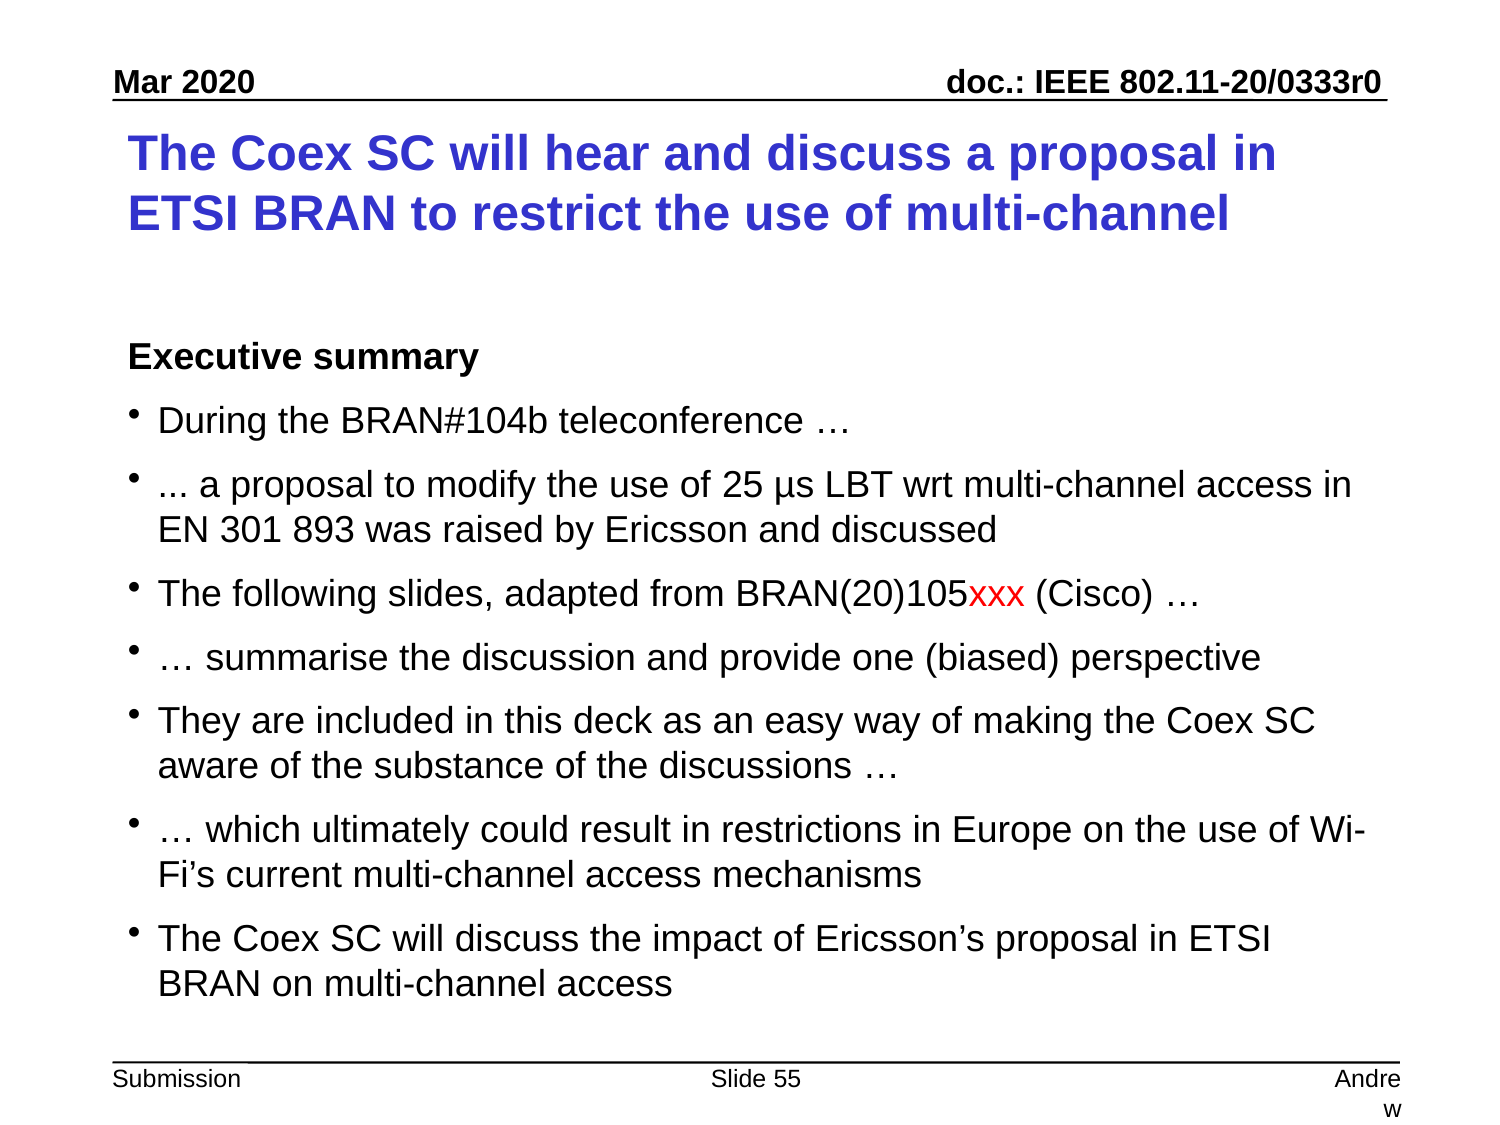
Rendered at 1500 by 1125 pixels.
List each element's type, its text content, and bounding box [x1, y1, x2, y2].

list Executive summary During the BRAN#104b teleconference … ... a proposal to modify the use of 25 µs LBT wrt multi-channel access in EN 301 893 was raised by Ericsson and discussed The following slides, adapted from BRAN(20)105xxx (Cisco) … … summarise the discussion and provide one (biased) perspective They are included in this deck as an easy way of making the Coex SC aware of the substance of the discussions … … which ultimately could result in restrictions in Europe on the use of Wi-Fi’s current multi-channel access mechanisms The Coex SC will discuss the impact of Ericsson’s proposal in ETSI BRAN on multi-channel access [112, 324, 1388, 1000]
title The Coex SC will hear and discuss a proposal in ETSI BRAN to restrict the use of multi-channel [112, 112, 1388, 288]
footer Andrew Myles, Cisco [1320, 1061, 1402, 1093]
slide_number Slide 55 [709, 1061, 803, 1093]
